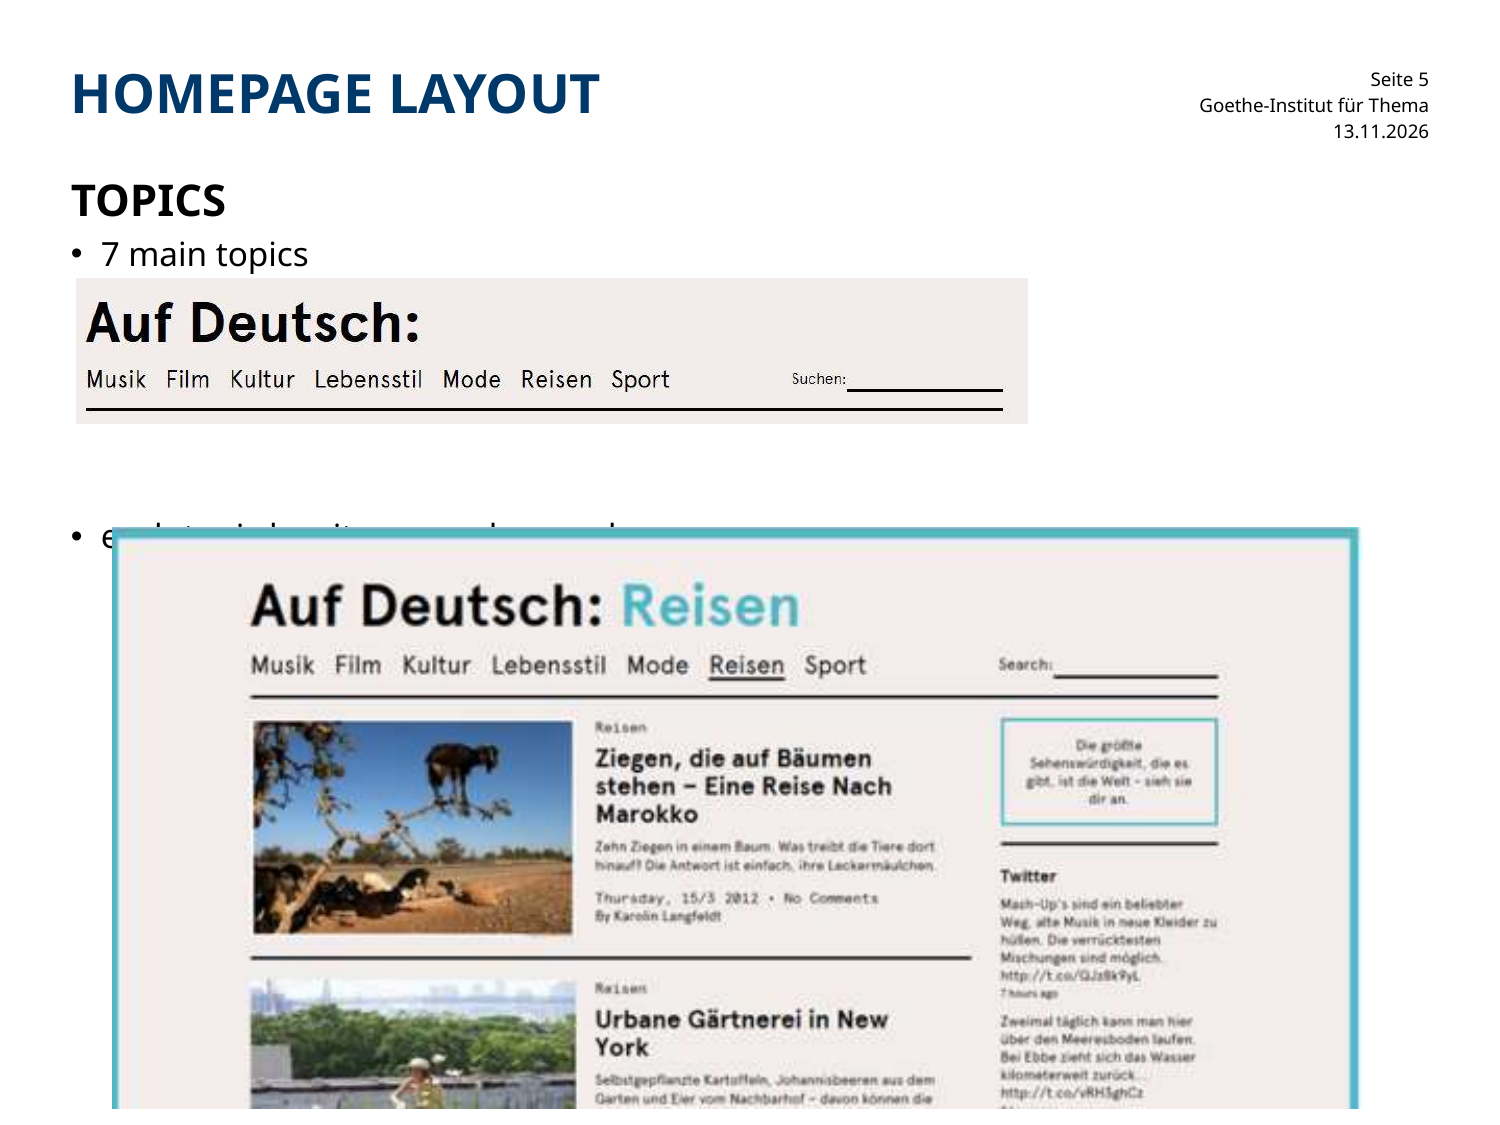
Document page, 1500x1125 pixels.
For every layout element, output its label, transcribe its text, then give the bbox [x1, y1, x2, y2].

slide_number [1098, 120, 1430, 145]
title HOMEPage LAYOUT [70, 69, 1075, 172]
picture [111, 526, 1363, 1109]
footer Goethe-Institut für Thema [1098, 94, 1430, 119]
list TOPICS 7 main topics each topic has its own colour code [70, 172, 1199, 1053]
picture [76, 278, 1028, 424]
